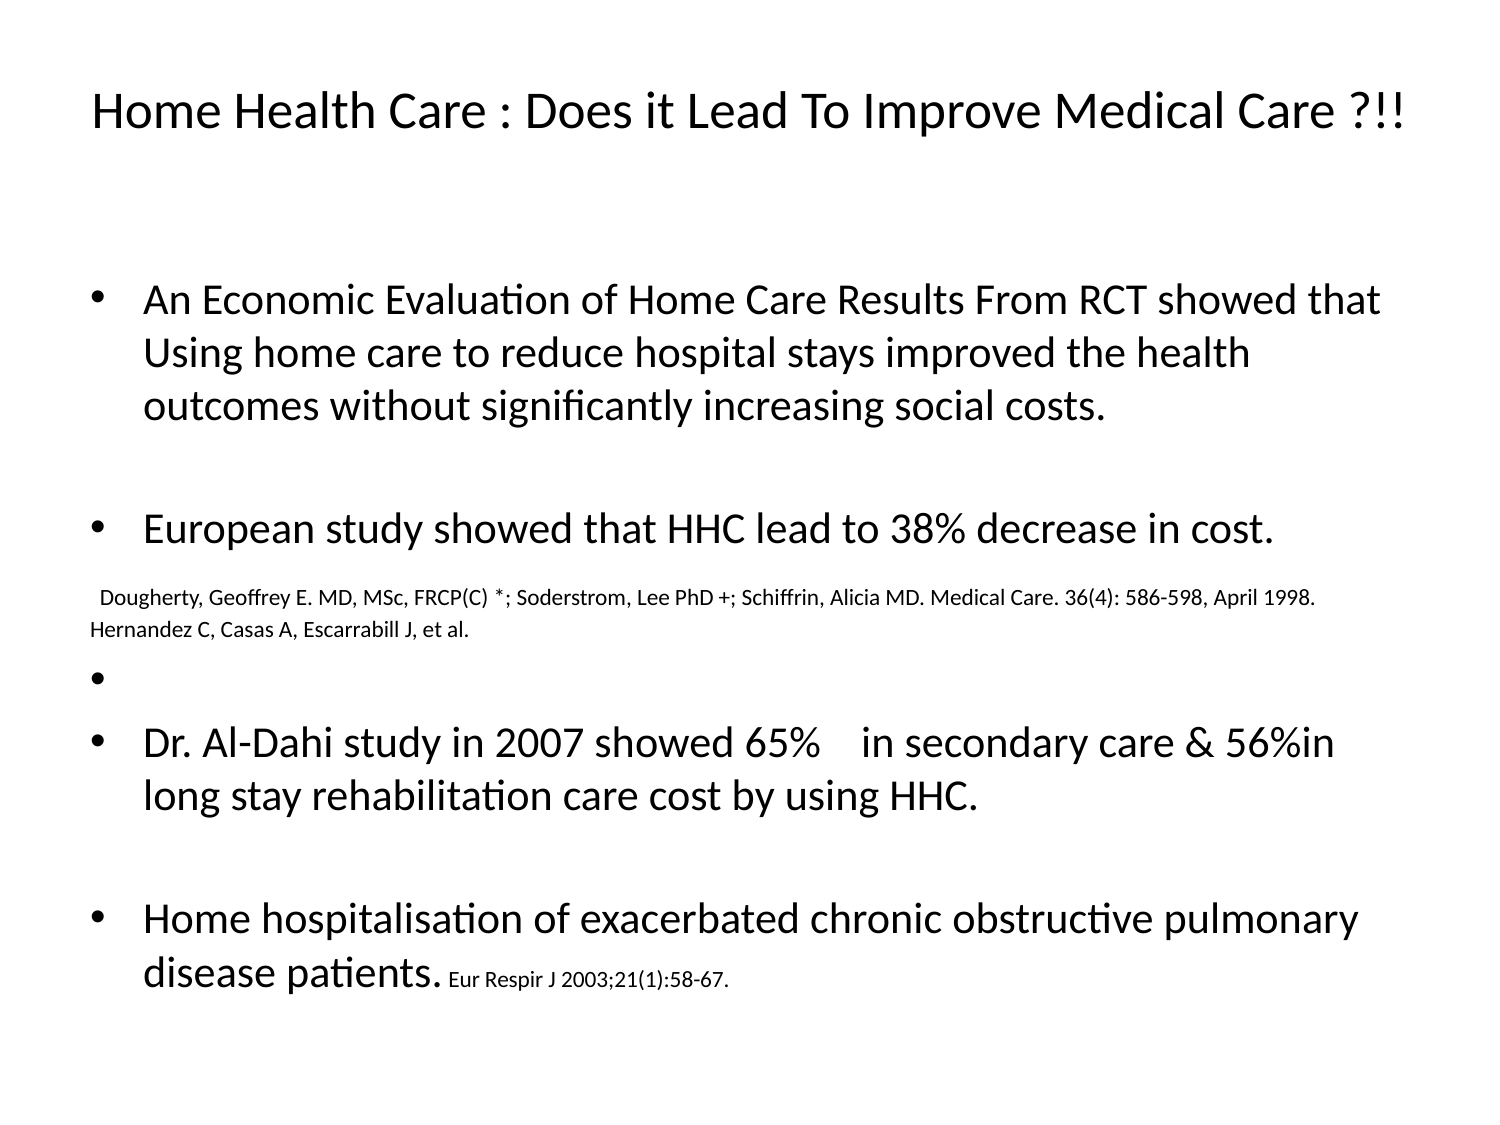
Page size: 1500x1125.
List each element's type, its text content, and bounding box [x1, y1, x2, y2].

list An Economic Evaluation of Home Care Results From RCT showed that Using home care to reduce hospital stays improved the health outcomes without significantly increasing social costs. European study showed that HHC lead to 38% decrease in cost. Dougherty, Geoffrey E. MD, MSc, FRCP(C) *; Soderstrom, Lee PhD +; Schiffrin, Alicia MD. Medical Care. 36(4): 586-598, April 1998. Hernandez C, Casas A, Escarrabill J, et al. Dr. Al-Dahi study in 2007 showed 65% in secondary care & 56%in long stay rehabilitation care cost by using HHC. Home hospitalisation of exacerbated chronic obstructive pulmonary disease patients. Eur Respir J 2003;21(1):58-67. [75, 262, 1425, 1005]
title Home Health Care : Does it Lead To Improve Medical Care ?!! [75, 45, 1425, 233]
